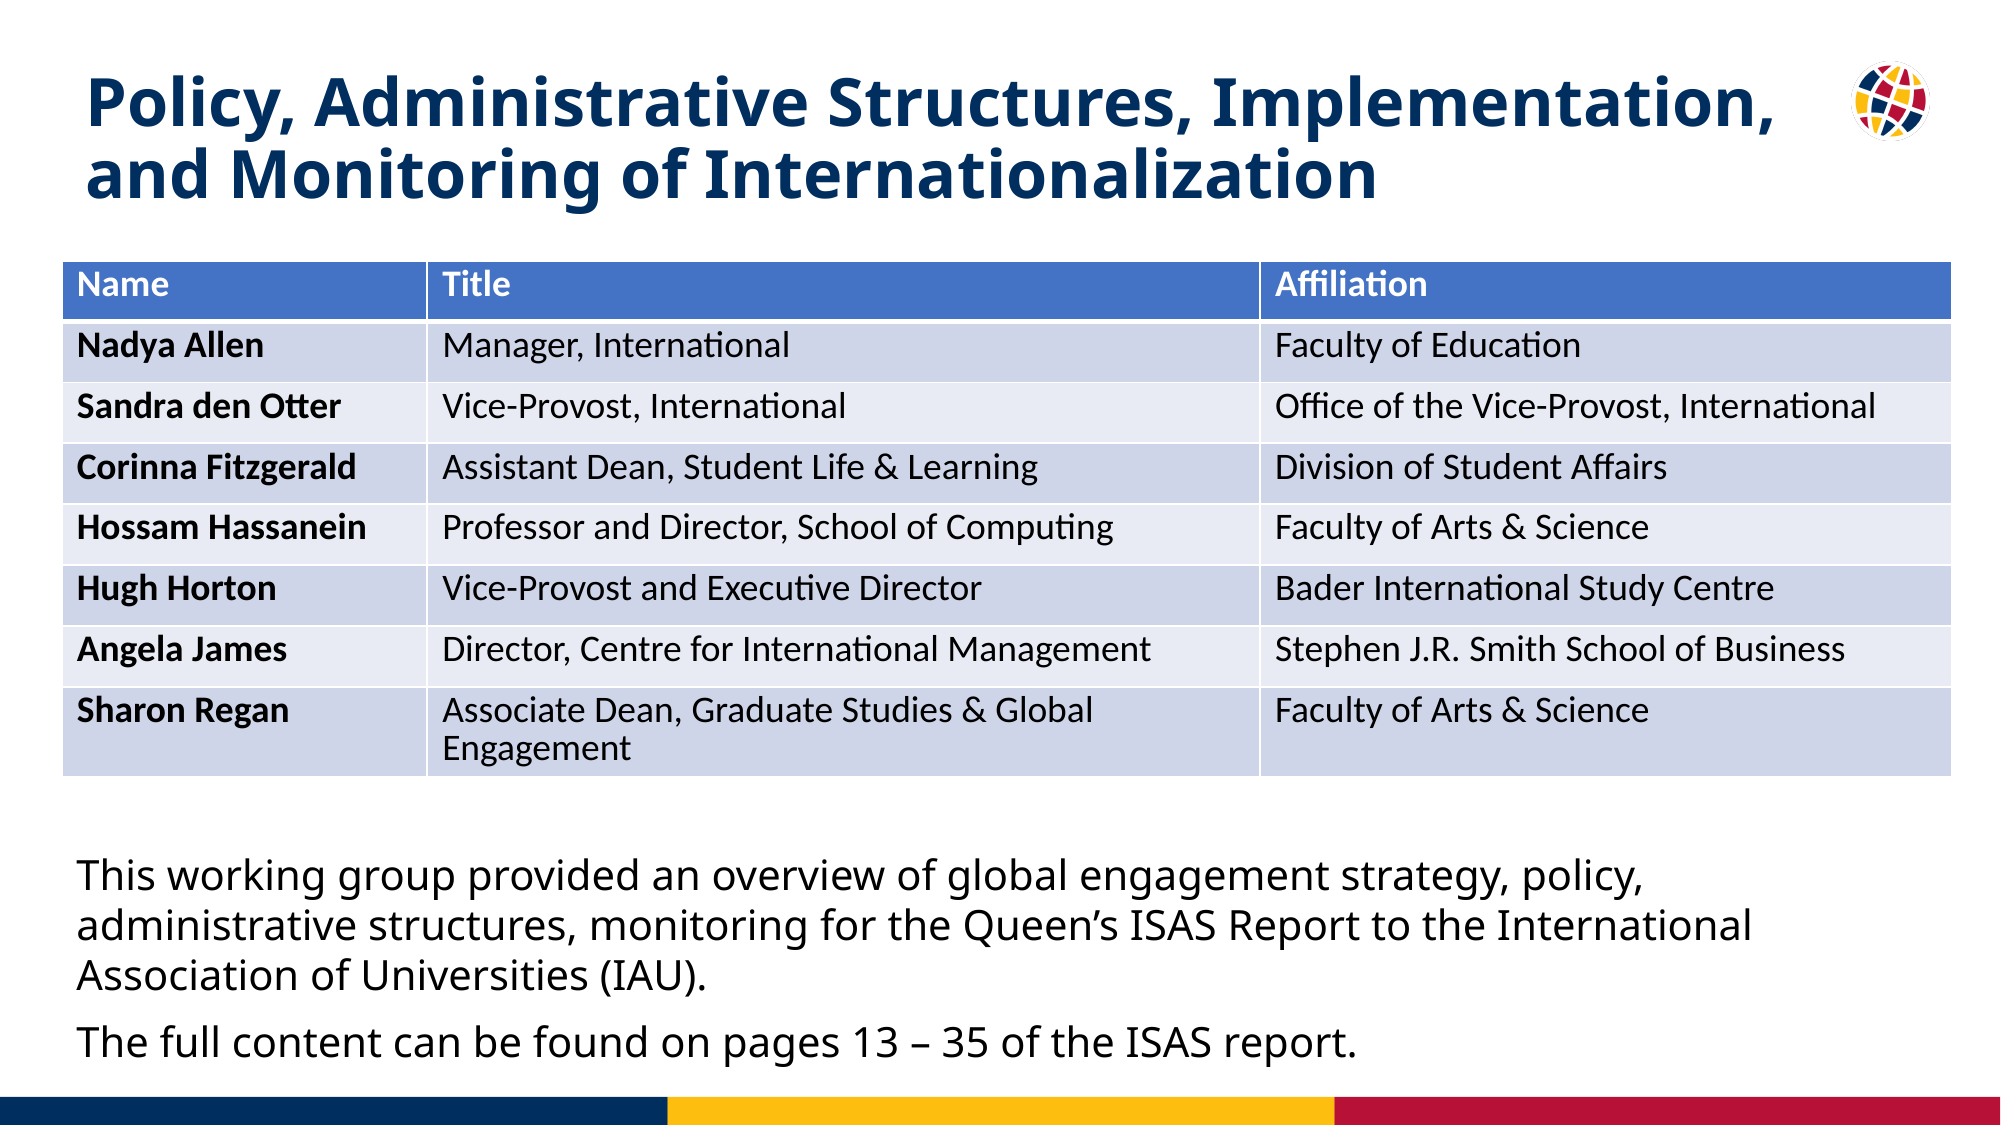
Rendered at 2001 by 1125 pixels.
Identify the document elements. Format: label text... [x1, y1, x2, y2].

table_header Affiliation [1261, 262, 1951, 319]
table_cell Hugh Horton [63, 566, 426, 625]
title Policy, Administrative Structures, Implementation, and Monitoring of Internationalization [70, 61, 1866, 260]
table_cell Angela James [63, 627, 426, 686]
table_header Name [63, 262, 426, 319]
text_box This working group provided an overview of global engagement strategy, policy, administrative structures, monitoring for the Queen’s ISAS Report to the International Association of Universities (IAU). The full content can be found on pages 13 – 35 of the ISAS report. [61, 841, 1916, 1073]
table_cell Nadya Allen [63, 324, 426, 382]
table_cell Faculty of Arts & Science [1261, 505, 1951, 564]
table_cell Hossam Hassanein [63, 505, 426, 564]
table_cell Vice-Provost, International [428, 383, 1259, 442]
table_cell Director, Centre for International Management [428, 627, 1259, 686]
table_cell Stephen J.R. Smith School of Business [1261, 627, 1951, 686]
table_cell Assistant Dean, Student Life & Learning [428, 444, 1259, 503]
table_cell Faculty of Arts & Science [1261, 688, 1951, 776]
table_cell Office of the Vice-Provost, International [1261, 383, 1951, 442]
table_cell Bader International Study Centre [1261, 566, 1951, 625]
table_cell Corinna Fitzgerald [63, 444, 426, 503]
table_cell Associate Dean, Graduate Studies & Global Engagement [428, 688, 1259, 776]
table_cell Professor and Director, School of Computing [428, 505, 1259, 564]
table_cell Division of Student Affairs [1261, 444, 1951, 503]
table_cell Faculty of Education [1261, 324, 1951, 382]
table_cell Manager, International [428, 324, 1259, 382]
table_cell Sharon Regan [63, 688, 426, 776]
picture [0, 0, 2001, 1125]
table_header Title [428, 262, 1259, 319]
table_cell Vice-Provost and Executive Director [428, 566, 1259, 625]
table_cell Sandra den Otter [63, 383, 426, 442]
